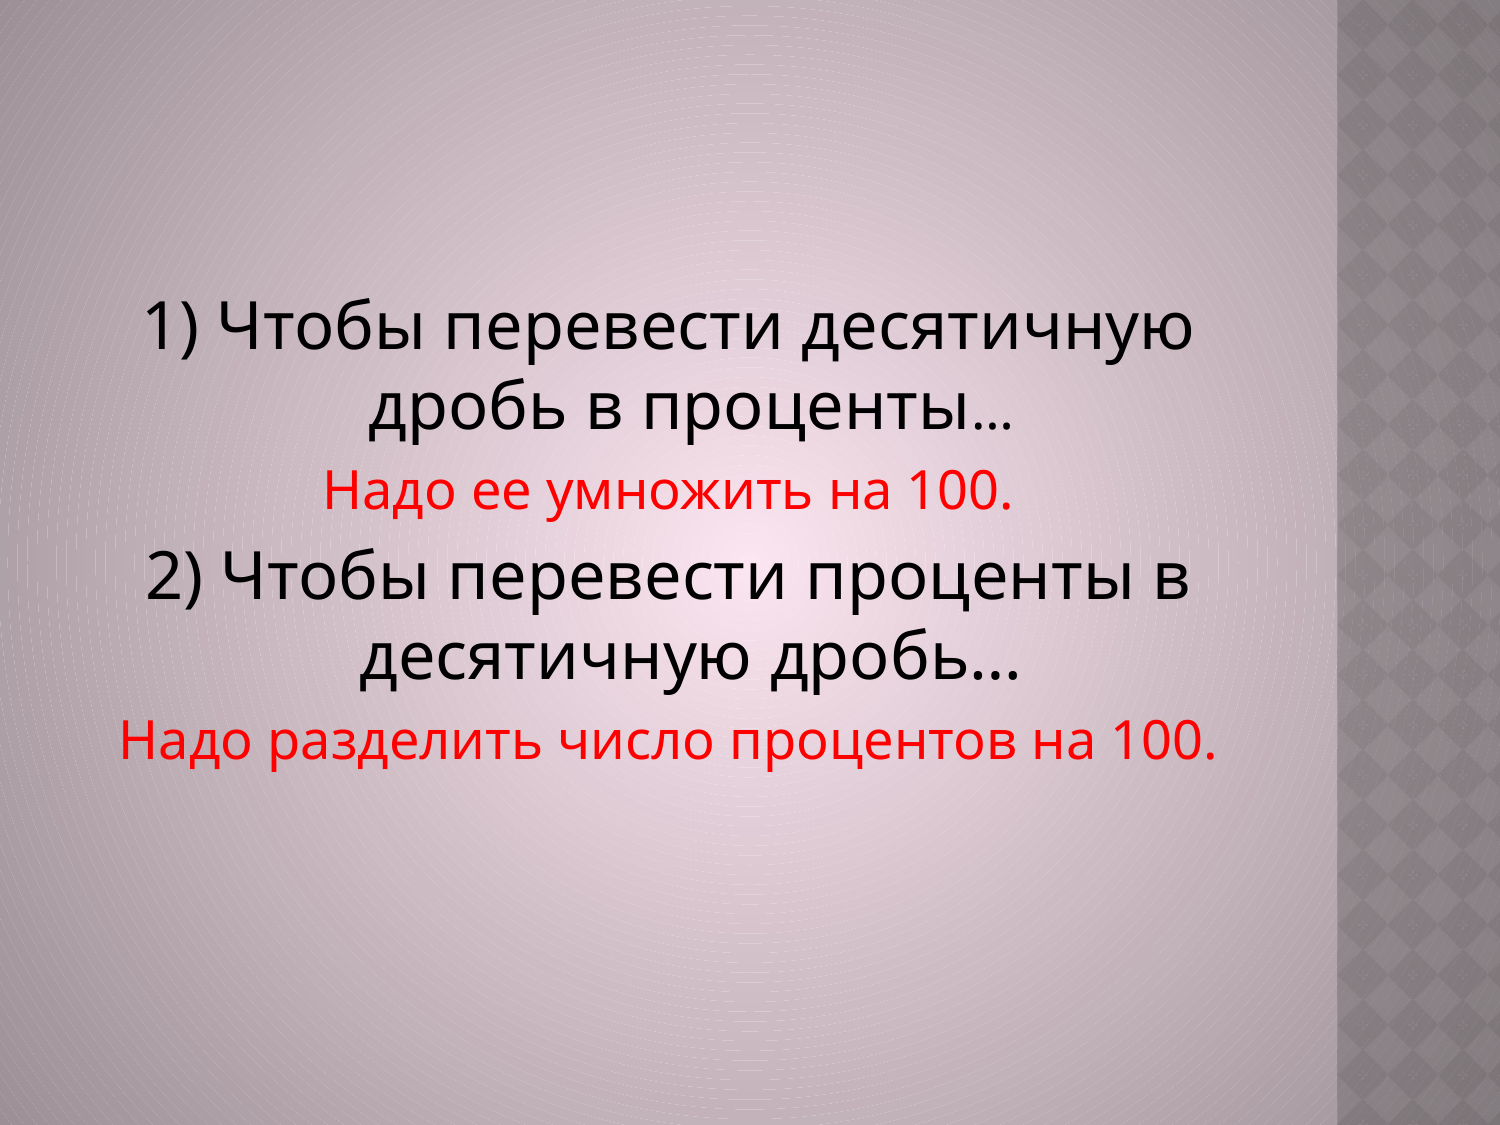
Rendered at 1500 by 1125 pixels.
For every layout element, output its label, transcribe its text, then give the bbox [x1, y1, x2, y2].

list 1) Чтобы перевести десятичную дробь в проценты… Надо ее умножить на 100. 2) Чтобы перевести проценты в десятичную дробь… Надо разделить число процентов на 100. [75, 105, 1263, 1059]
